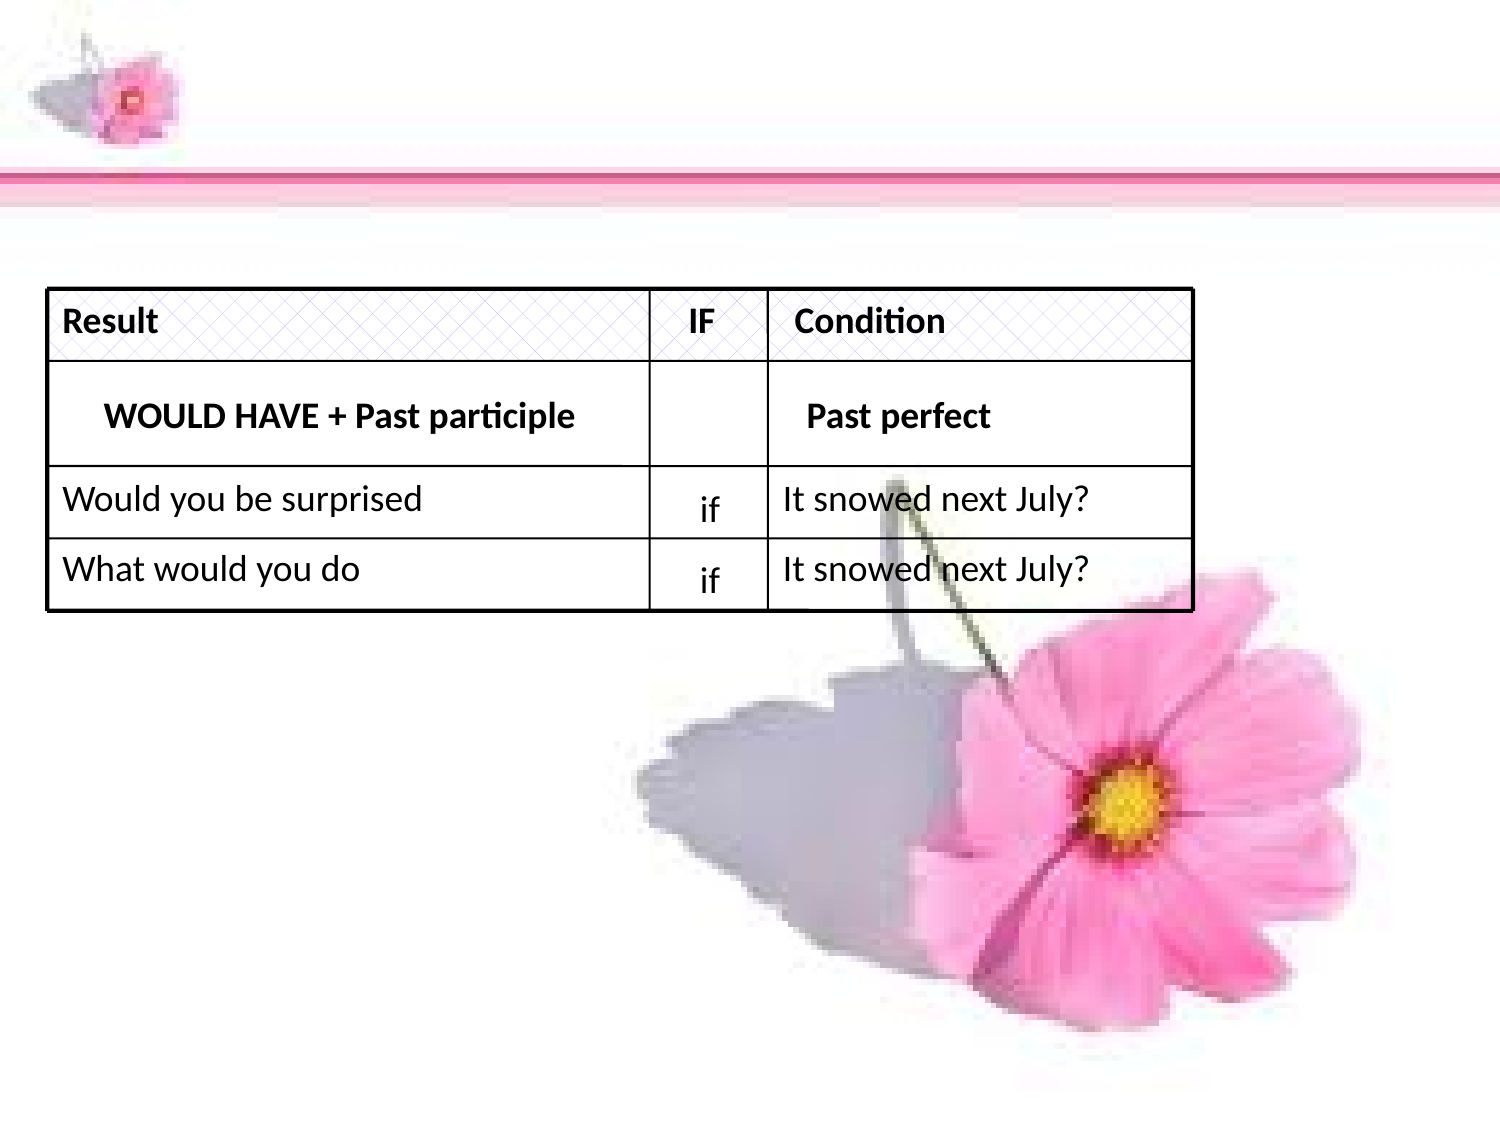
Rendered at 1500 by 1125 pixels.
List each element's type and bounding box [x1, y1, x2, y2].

picture [0, 0, 1500, 1125]
text_box [46, 288, 1194, 612]
